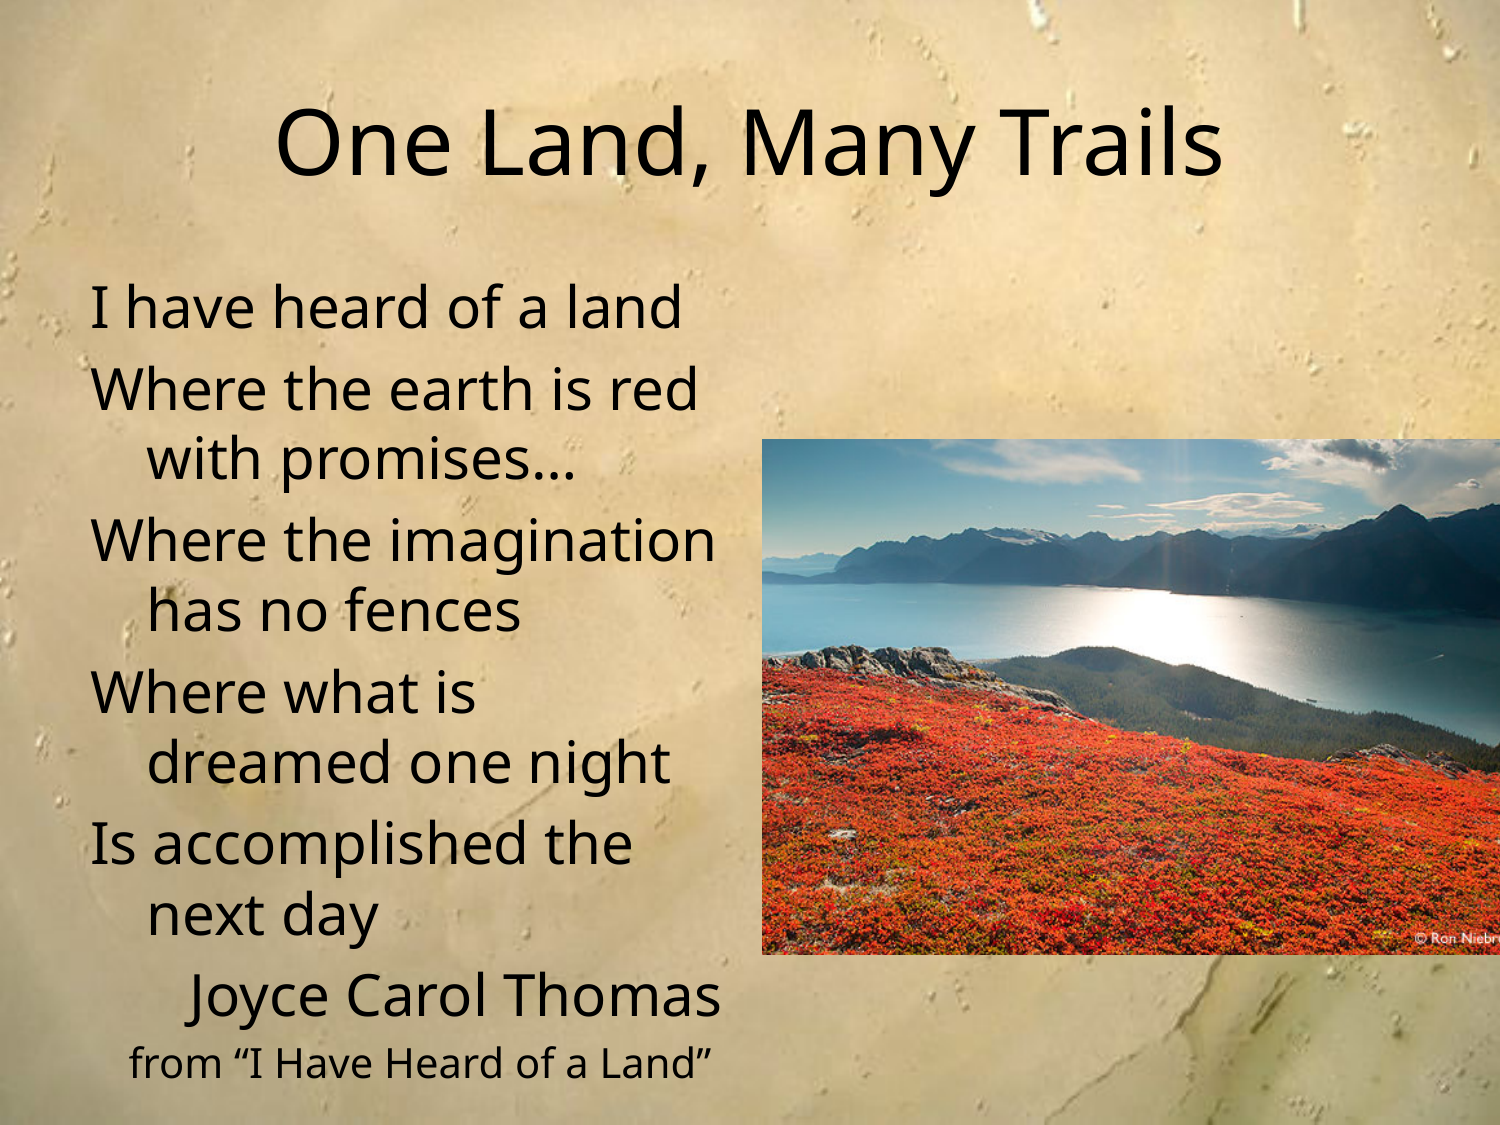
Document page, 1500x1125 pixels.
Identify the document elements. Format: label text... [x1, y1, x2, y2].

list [762, 262, 1500, 1125]
picture [0, 0, 1500, 1125]
title One Land, Many Trails [74, 44, 1426, 233]
list I have heard of a land Where the earth is red with promises… Where the imagination has no fences Where what is dreamed one night Is accomplished the next day Joyce Carol Thomas from “I Have Heard of a Land” [74, 262, 738, 1006]
